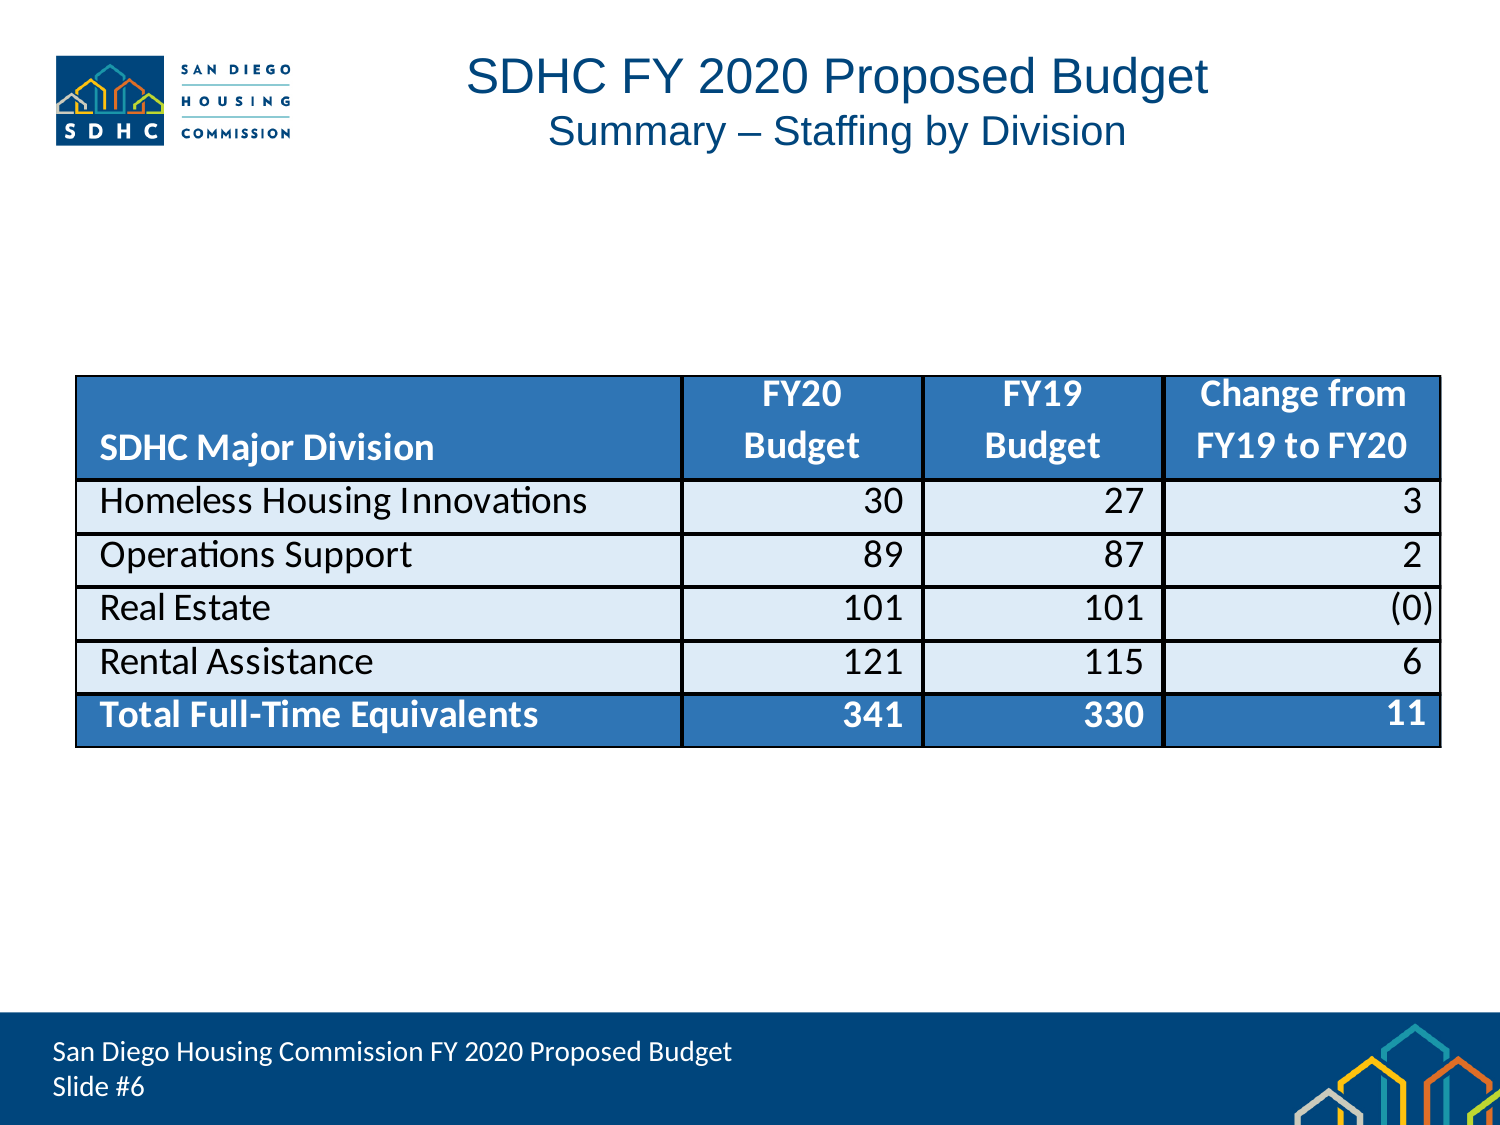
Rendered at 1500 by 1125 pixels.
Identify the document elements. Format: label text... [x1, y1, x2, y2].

text_box SDHC FY 2020 Proposed Budget Summary – Staffing by Division [187, 36, 1488, 211]
picture [0, 0, 1500, 1125]
footer San Diego Housing Commission FY 2020 Proposed Budget Slide #6 [37, 1025, 750, 1113]
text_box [74, 374, 1444, 750]
